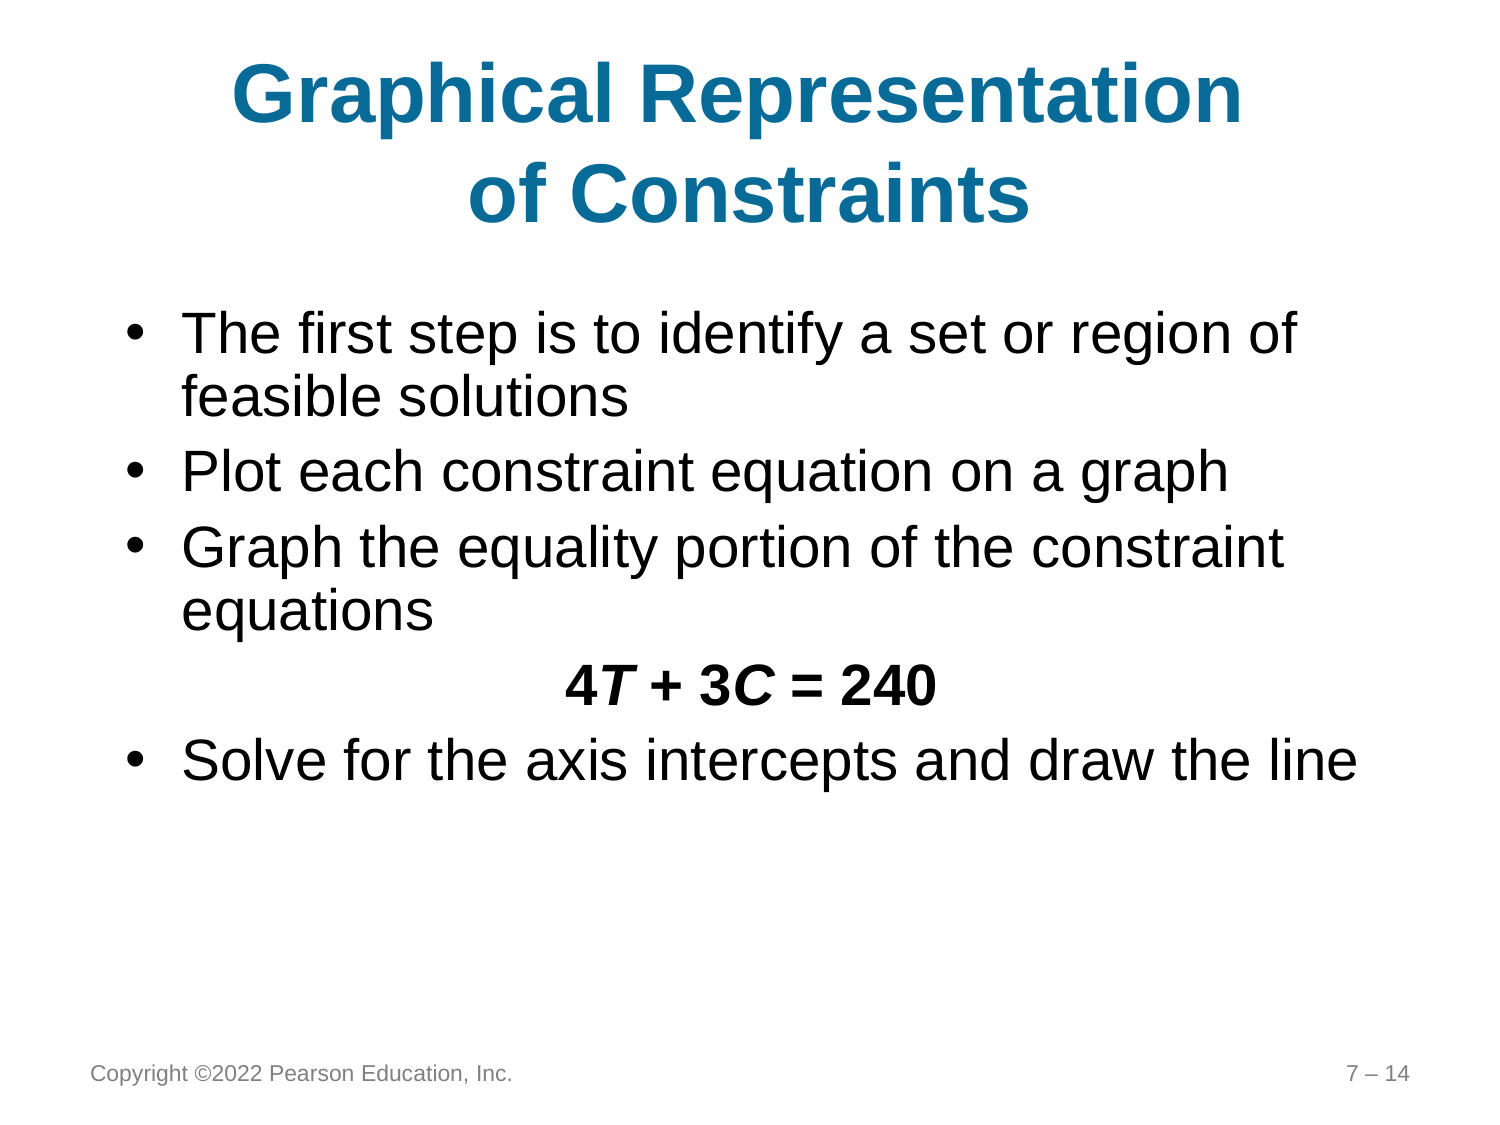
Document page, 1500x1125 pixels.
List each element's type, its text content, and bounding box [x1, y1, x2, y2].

slide_number 7 – 14 [1074, 1042, 1425, 1103]
title Graphical Representation of Constraints [74, 44, 1426, 233]
list The first step is to identify a set or region of feasible solutions Plot each constraint equation on a graph Graph the equality portion of the constraint equations 4T + 3C = 240 Solve for the axis intercepts and draw the line [110, 295, 1394, 1039]
slide_number Copyright ©2022 Pearson Education, Inc. [75, 1042, 538, 1103]
